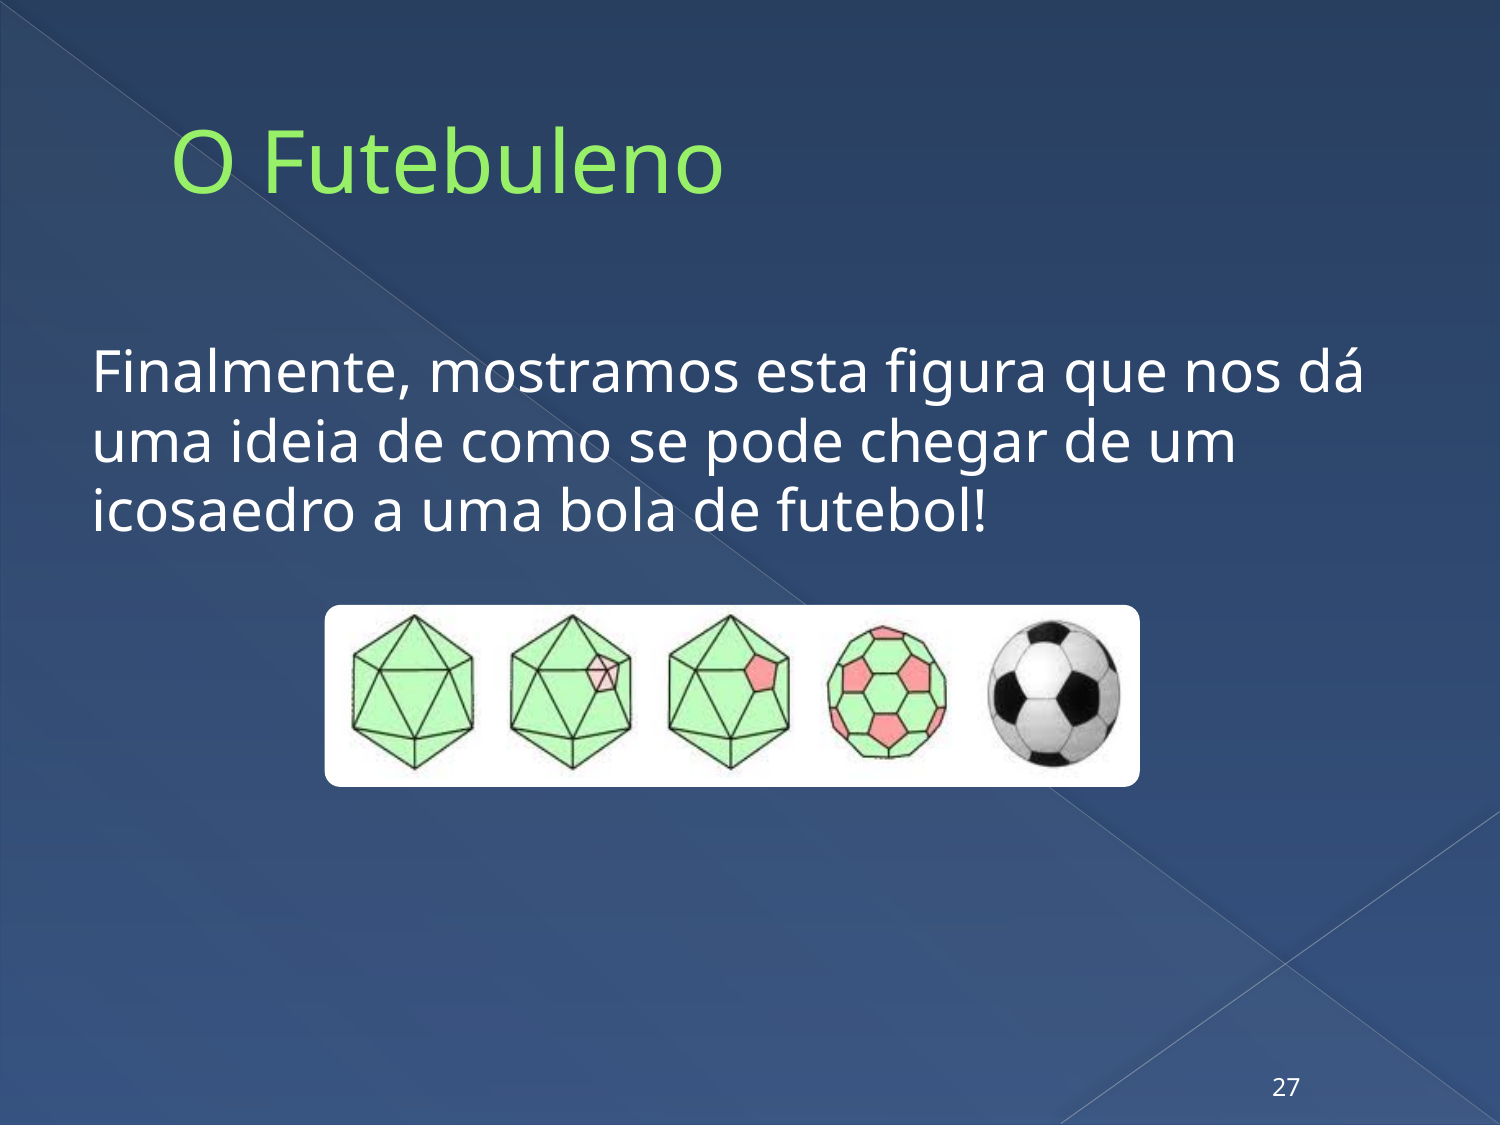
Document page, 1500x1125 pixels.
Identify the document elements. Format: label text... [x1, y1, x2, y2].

slide_number 27 [1245, 1063, 1328, 1113]
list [324, 604, 1140, 788]
text_box Finalmente, mostramos esta figura que nos dá uma ideia de como se pode chegar de um icosaedro a uma bola de futebol! [76, 326, 1412, 551]
title O Futebuleno [75, 43, 1425, 274]
